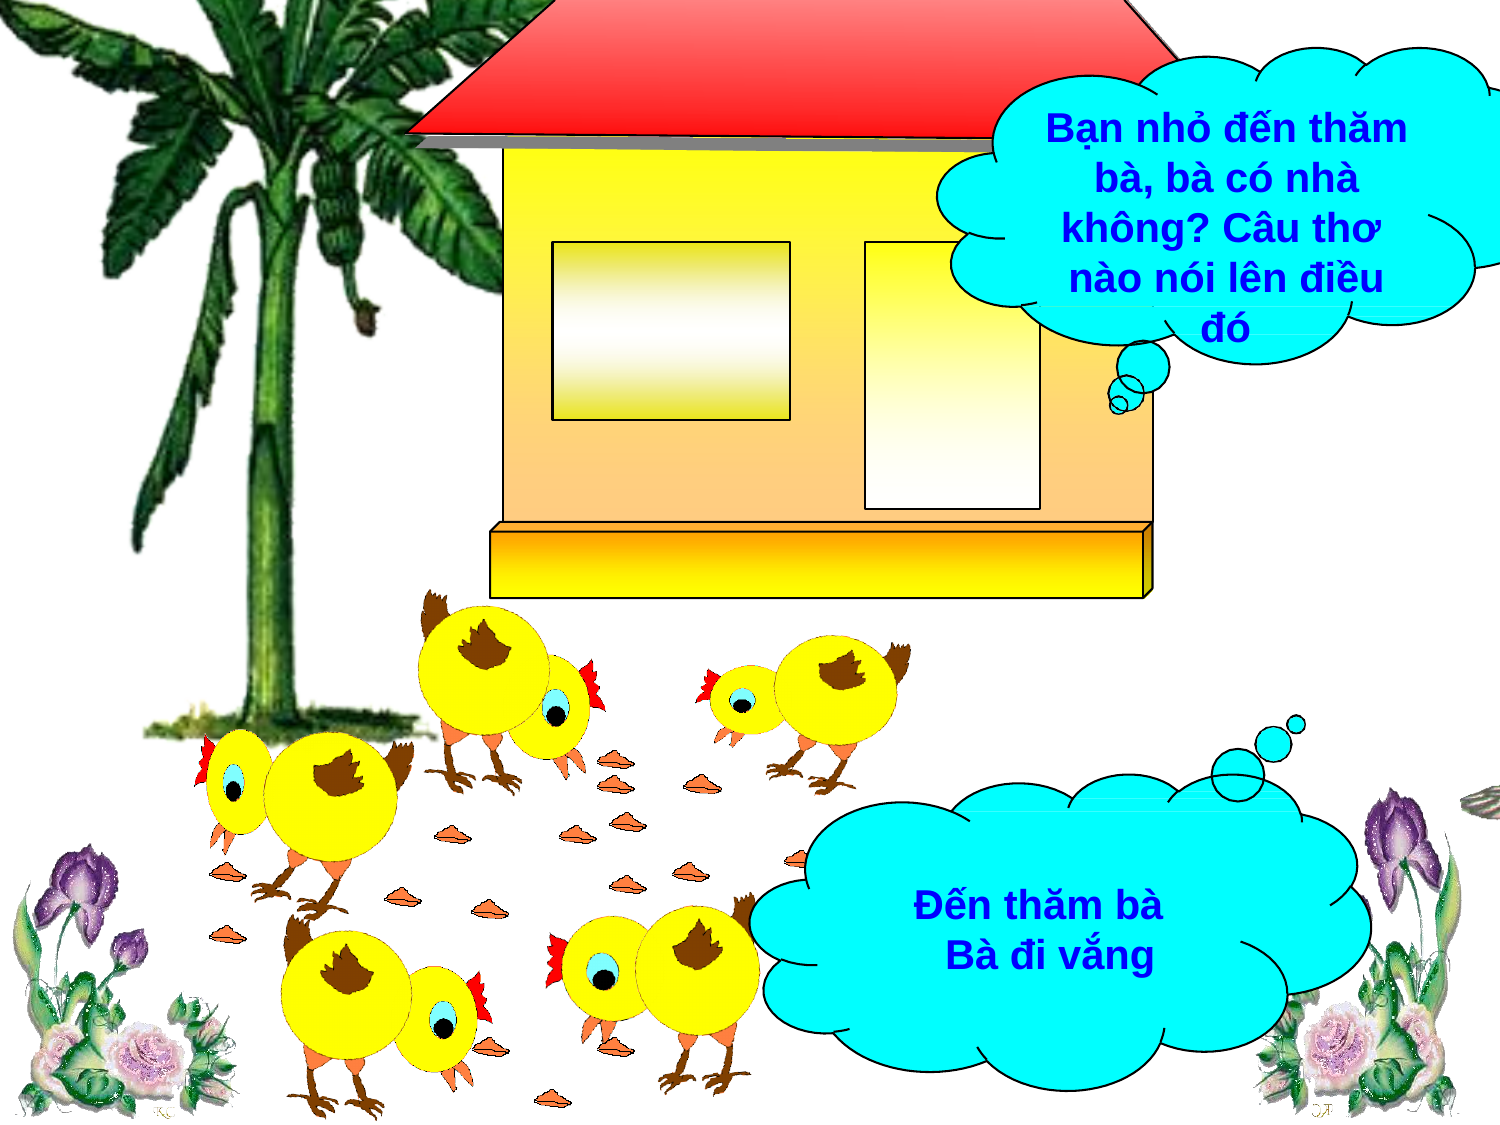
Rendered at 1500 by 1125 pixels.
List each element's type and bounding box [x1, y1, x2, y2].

picture [587, 1024, 638, 1074]
text_box [545, 839, 743, 1111]
text_box [935, 46, 1500, 416]
text_box [332, 861, 493, 1125]
picture [524, 1076, 576, 1125]
picture [374, 874, 426, 924]
picture [662, 849, 713, 899]
text_box [549, 762, 638, 861]
text_box [0, 0, 1265, 942]
picture [599, 799, 651, 849]
picture [462, 1024, 513, 1074]
picture [599, 862, 651, 911]
picture [0, 833, 328, 1125]
picture [424, 812, 476, 861]
picture [471, 899, 510, 919]
text_box [695, 574, 743, 812]
picture [683, 774, 722, 794]
picture [587, 737, 638, 786]
text_box [748, 503, 1500, 1118]
